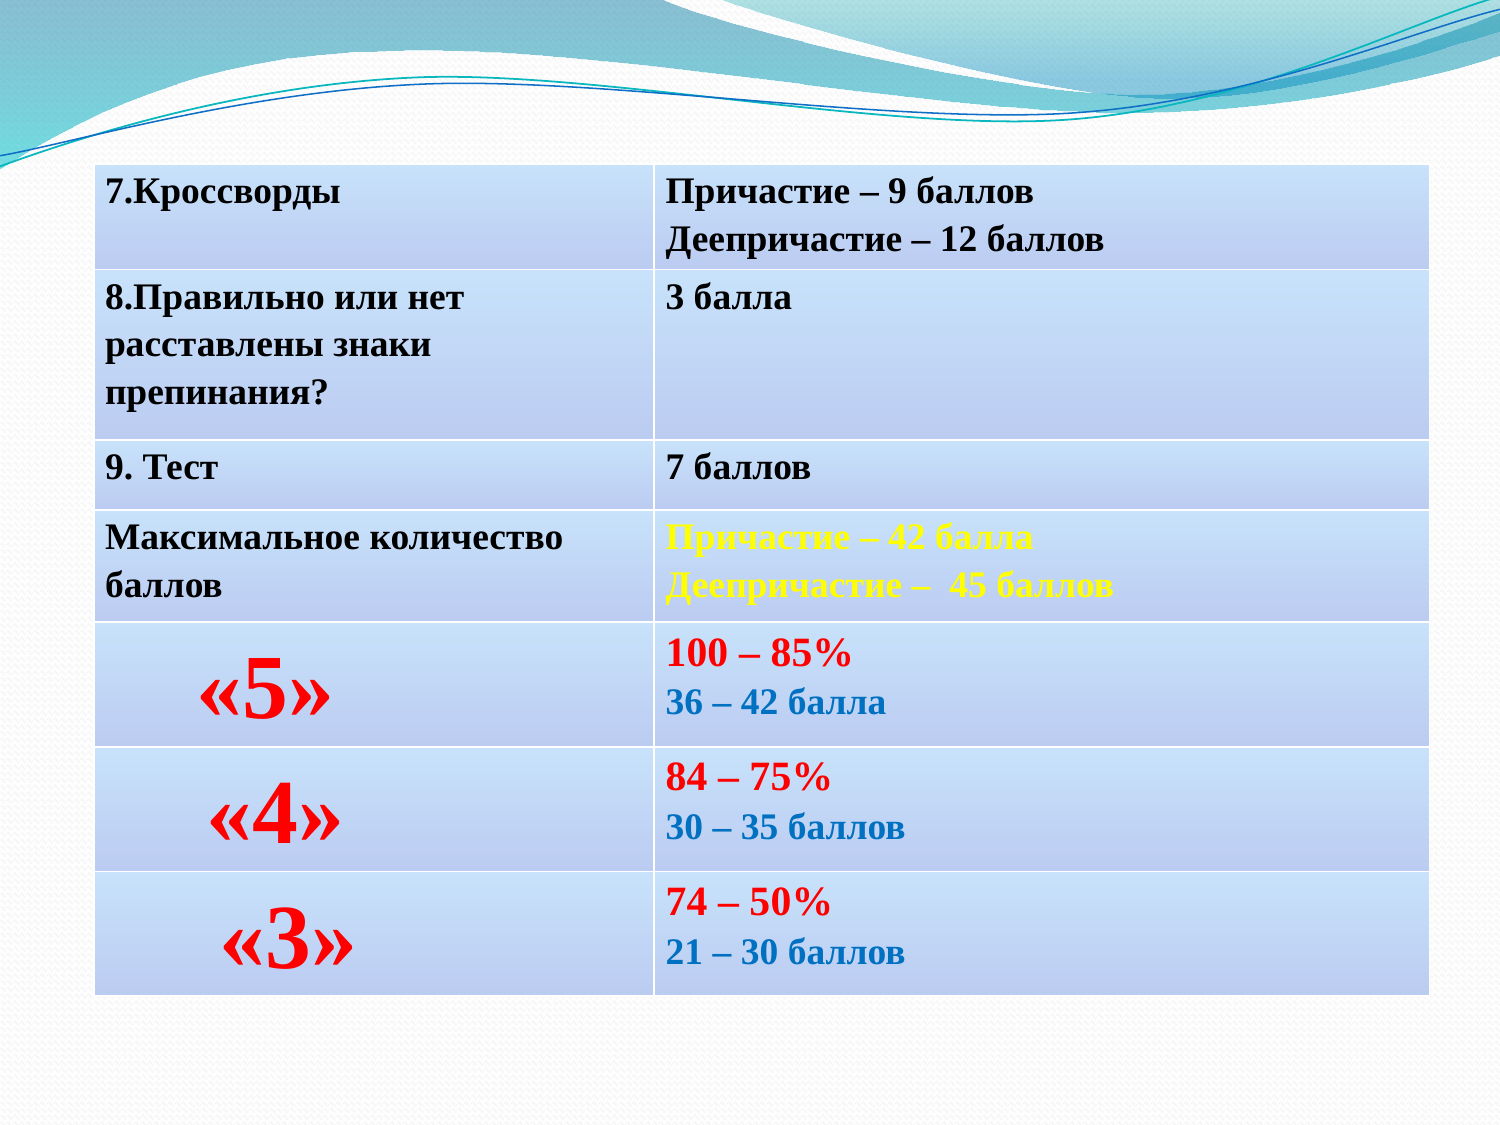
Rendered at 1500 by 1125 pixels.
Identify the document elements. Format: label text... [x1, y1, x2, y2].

table_cell 84 – 75% 30 – 35 баллов [655, 748, 1429, 871]
table_cell «3» [95, 872, 653, 995]
table_cell 8.Правильно или нет расставлены знаки препинания? [95, 270, 653, 439]
table_cell «5» [95, 623, 653, 746]
table_header Причастие – 9 баллов Деепричастие – 12 баллов [655, 165, 1429, 269]
table_cell 9. Тест [95, 441, 653, 509]
table_cell 3 балла [655, 270, 1429, 439]
table_cell Максимальное количество баллов [95, 511, 653, 621]
table_cell 74 – 50% 21 – 30 баллов [655, 872, 1429, 995]
table_cell Причастие – 42 балла Деепричастие – 45 баллов [655, 511, 1429, 621]
table_cell 100 – 85% 36 – 42 балла [655, 623, 1429, 746]
table_cell 7 баллов [655, 441, 1429, 509]
table_cell «4» [95, 748, 653, 871]
table_header 7.Кроссворды [95, 165, 653, 269]
